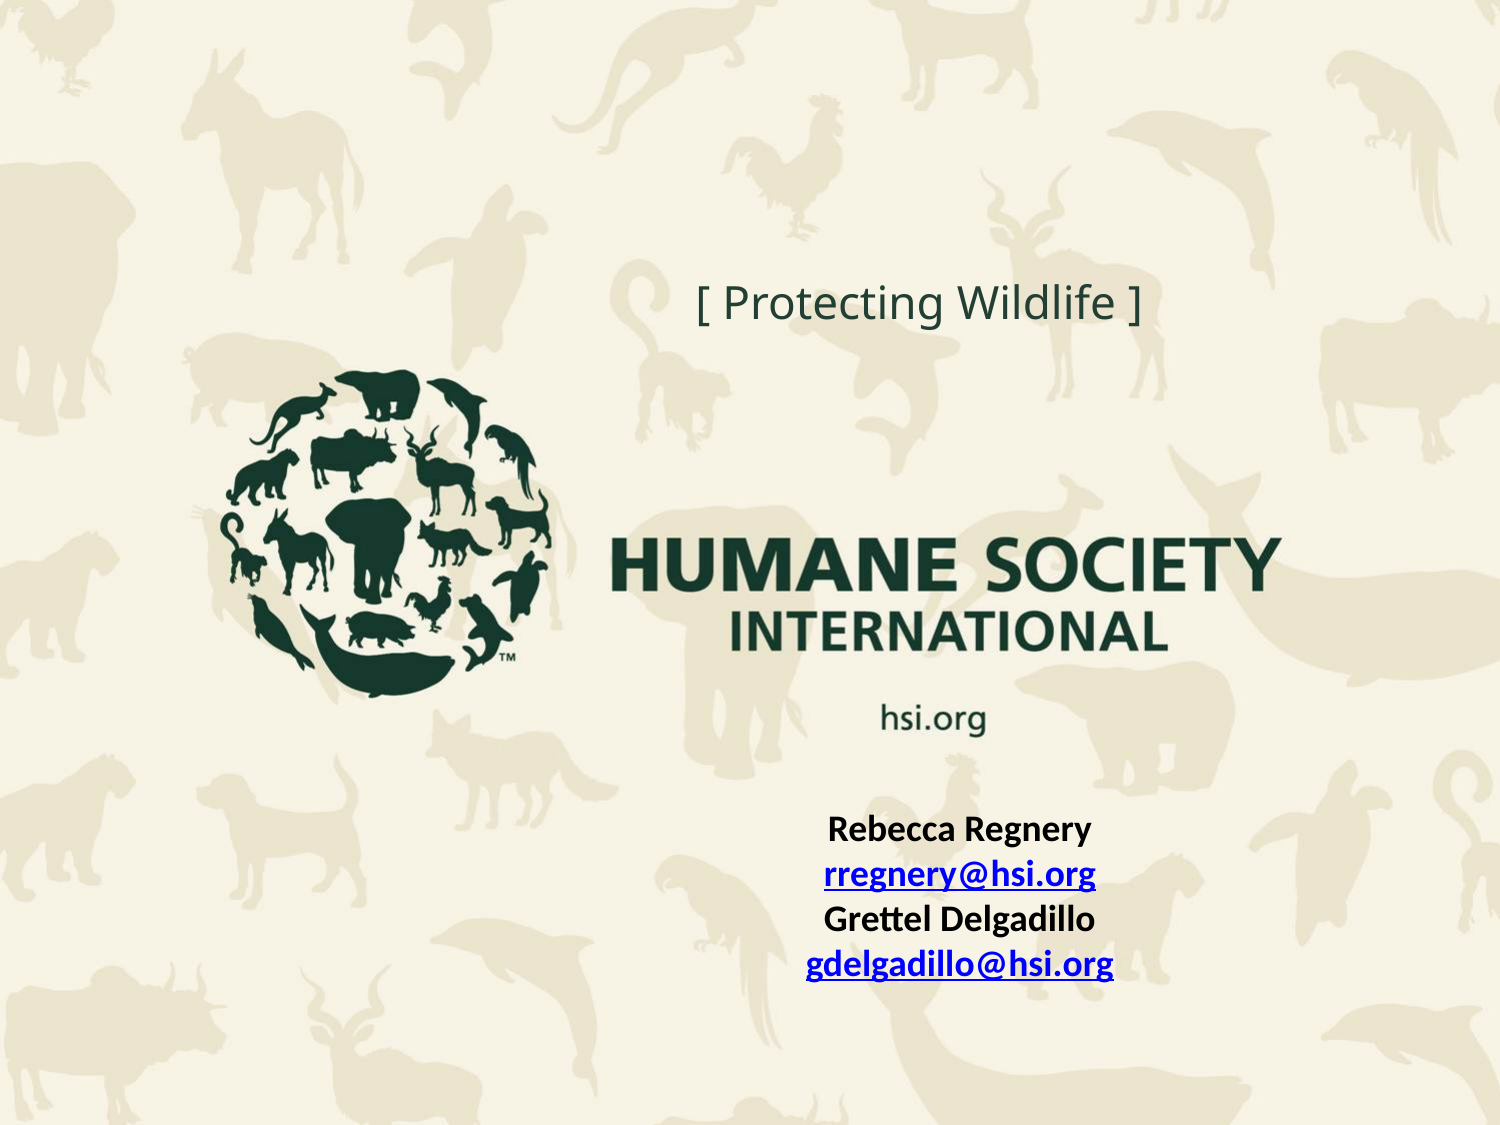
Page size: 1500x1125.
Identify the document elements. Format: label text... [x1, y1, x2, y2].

text_box [ Protecting Wildlife ] [371, 266, 1467, 337]
picture [0, 0, 1500, 1125]
text_box Rebecca Regnery rregnery@hsi.org Grettel Delgadillo gdelgadillo@hsi.org [738, 796, 1182, 1036]
